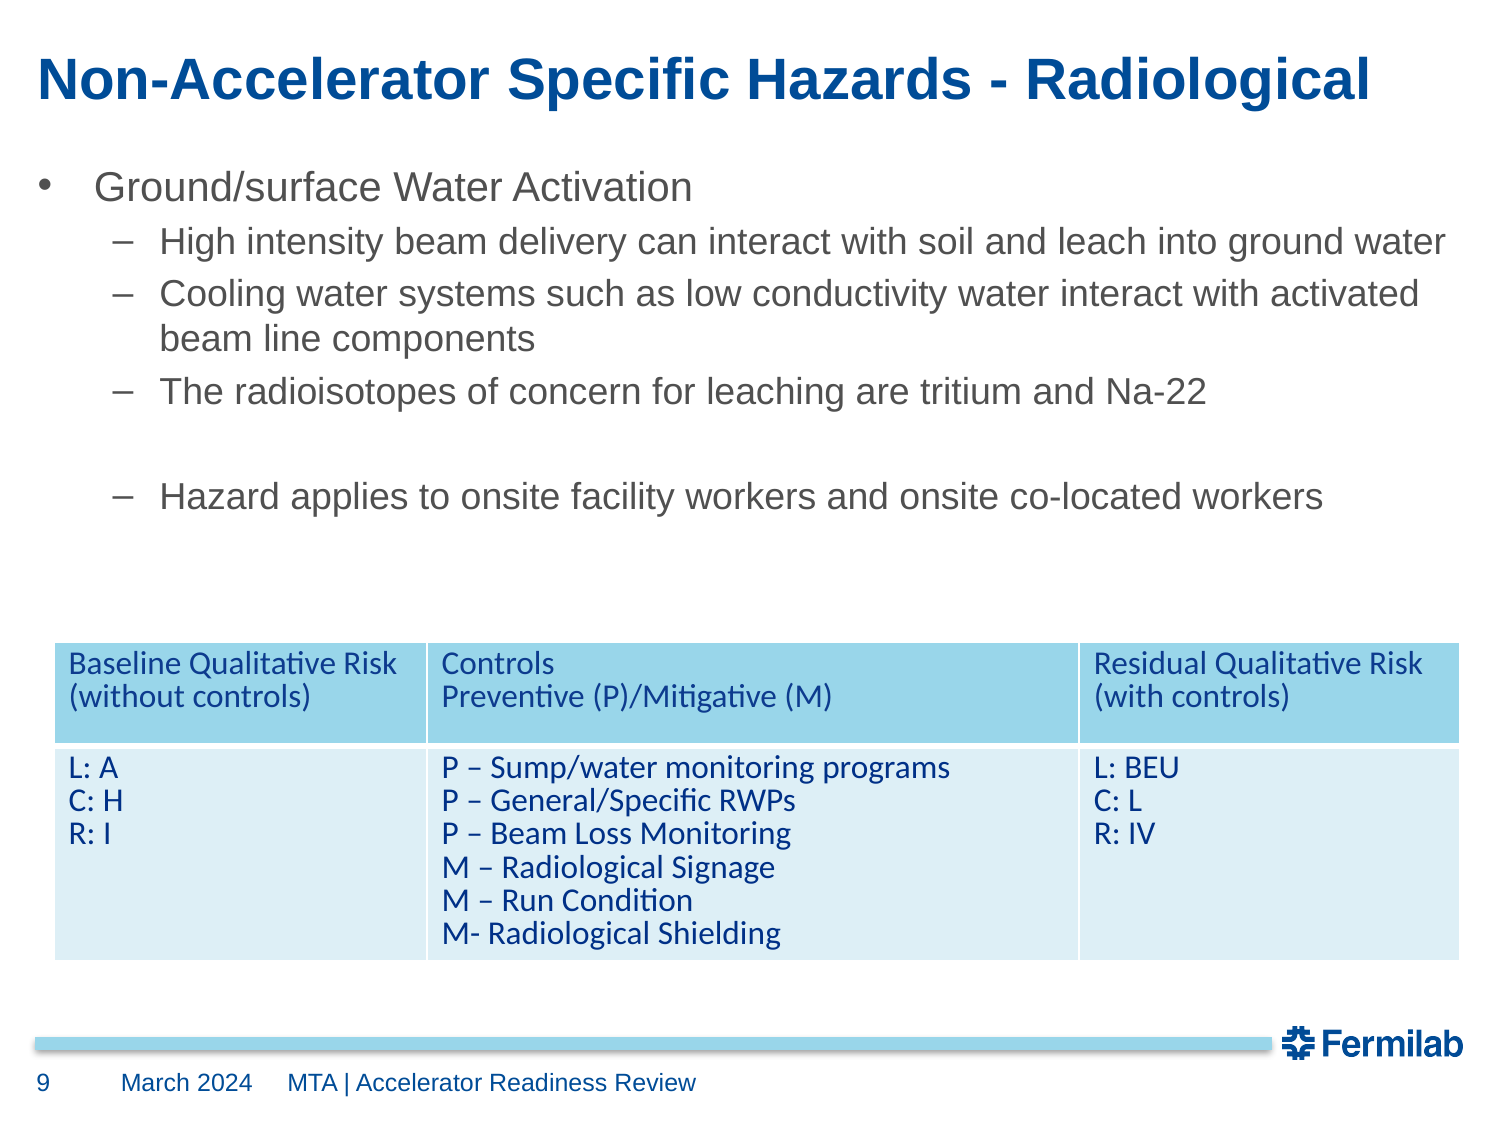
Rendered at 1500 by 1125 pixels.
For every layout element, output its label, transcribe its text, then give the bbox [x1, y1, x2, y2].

table_cell L: BEU C: L R: IV [1080, 749, 1459, 960]
slide_number 9 [36, 1066, 105, 1106]
table_cell L: A C: H R: I [55, 749, 426, 960]
picture [1282, 1026, 1463, 1060]
table_cell P – Sump/water monitoring programs P – General/Specific RWPs P – Beam Loss Monitoring M – Radiological Signage M – Run Condition M- Radiological Shielding [428, 749, 1078, 960]
list Ground/surface Water Activation High intensity beam delivery can interact with soil and leach into ground water Cooling water systems such as low conductivity water interact with activated beam line components The radioisotopes of concern for leaching are tritium and Na-22 Hazard applies to onsite facility workers and onsite co-located workers [37, 159, 1461, 657]
table_header Baseline Qualitative Risk (without controls) [55, 643, 426, 743]
table_header Residual Qualitative Risk (with controls) [1080, 643, 1459, 743]
title Non-Accelerator Specific Hazards - Radiological [37, 41, 1463, 112]
table_header Controls Preventive (P)/Mitigative (M) [428, 643, 1078, 743]
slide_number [120, 1066, 271, 1107]
footer MTA | Accelerator Readiness Review [287, 1066, 1279, 1107]
